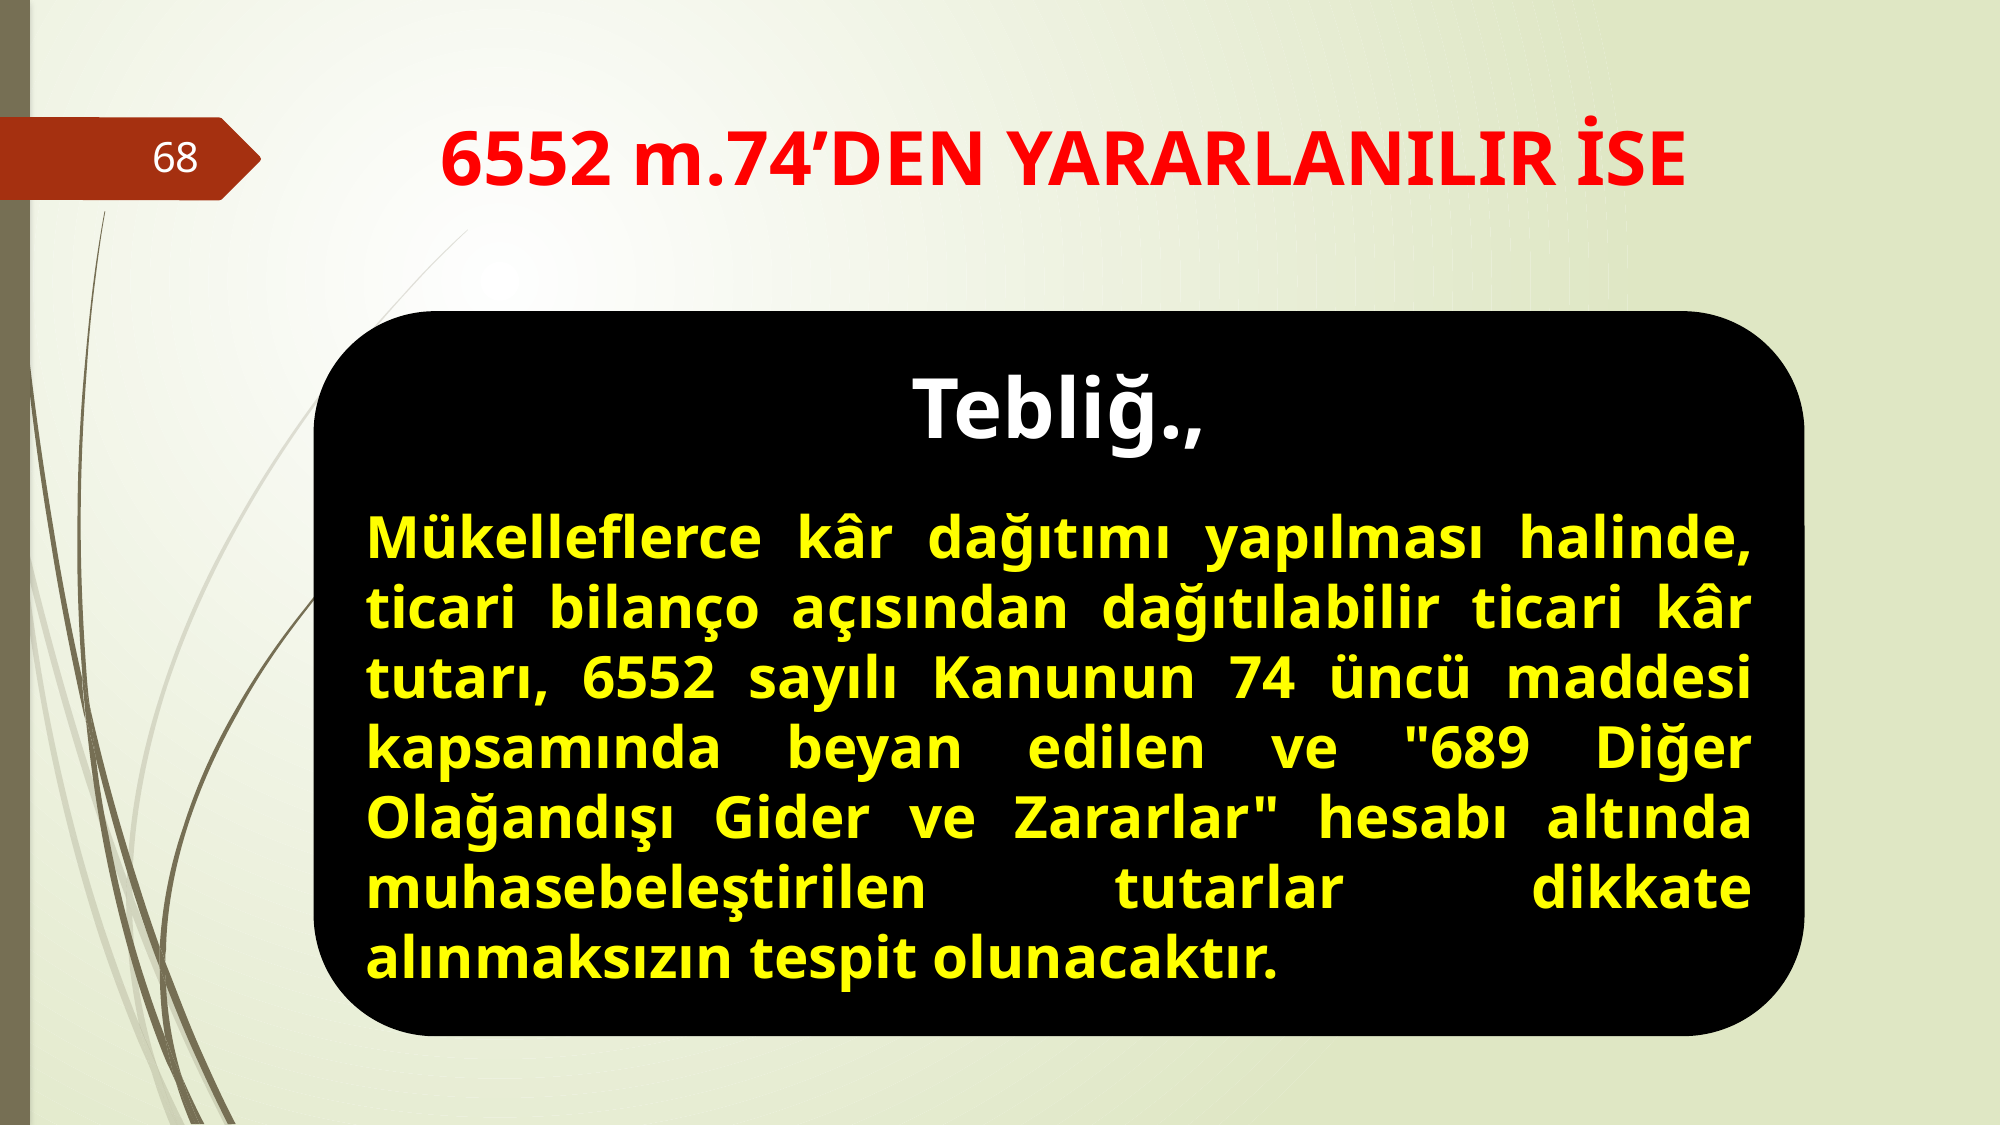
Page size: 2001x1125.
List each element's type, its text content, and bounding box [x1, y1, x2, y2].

text_box Tebliğ., Mükelleflerce kâr dağıtımı yapılması halinde, ticari bilanço açısından dağıtılabilir ticari kâr tutarı, 6552 sayılı Kanunun 74 üncü maddesi kapsamında beyan edilen ve "689 Diğer Olağandışı Gider ve Zararlar" hesabı altında muhasebeleştirilen tutarlar dikkate alınmaksızın tespit olunacaktır. [313, 311, 1805, 1037]
slide_number 68 [87, 129, 216, 190]
title 6552 m.74’DEN YARARLANILIR İSE [425, 102, 1888, 313]
